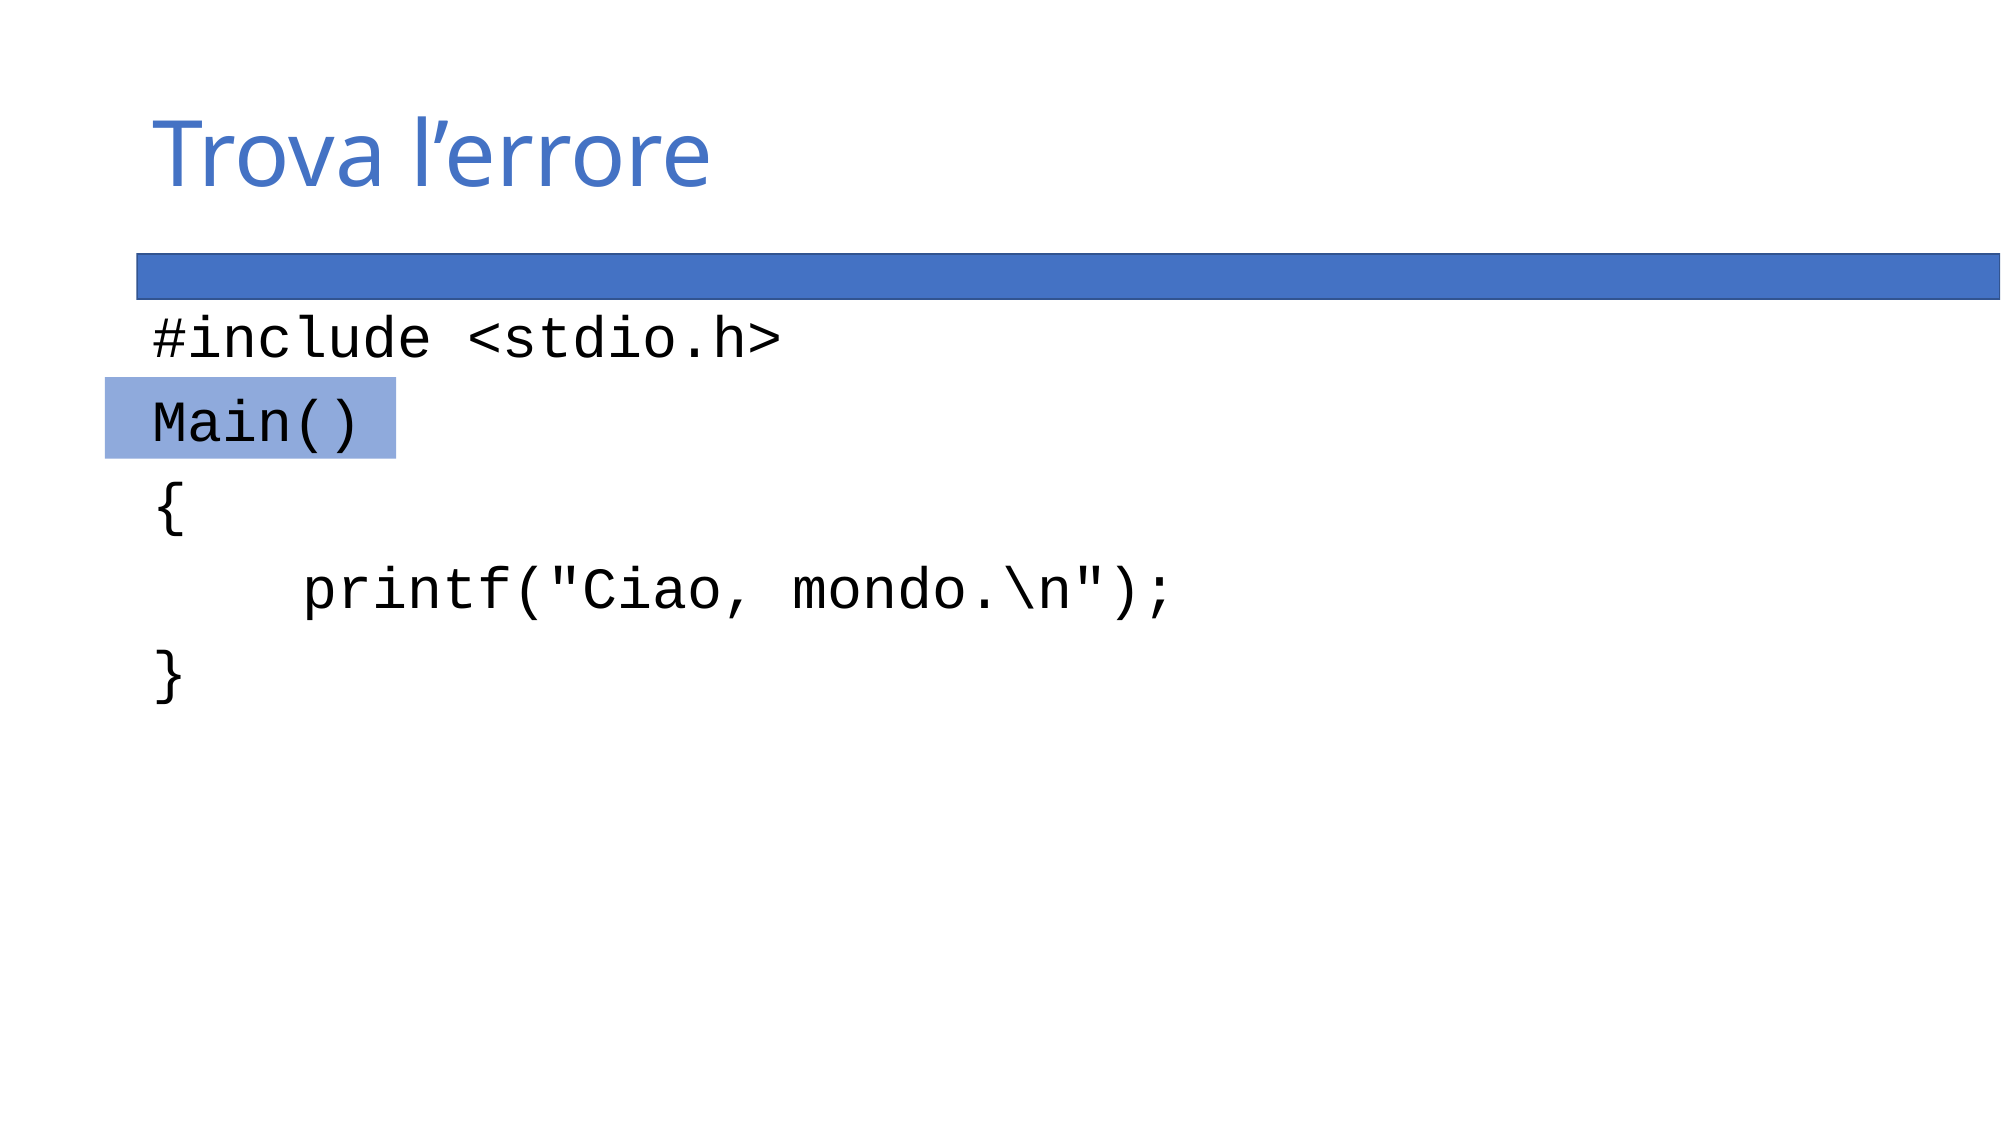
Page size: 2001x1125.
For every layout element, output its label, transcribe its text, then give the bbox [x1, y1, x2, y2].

list #include <stdio.h> Main() { printf("Ciao, mondo.\n"); } [137, 299, 1863, 1014]
text_box [104, 376, 137, 460]
title Trova l’errore [137, 59, 1863, 255]
